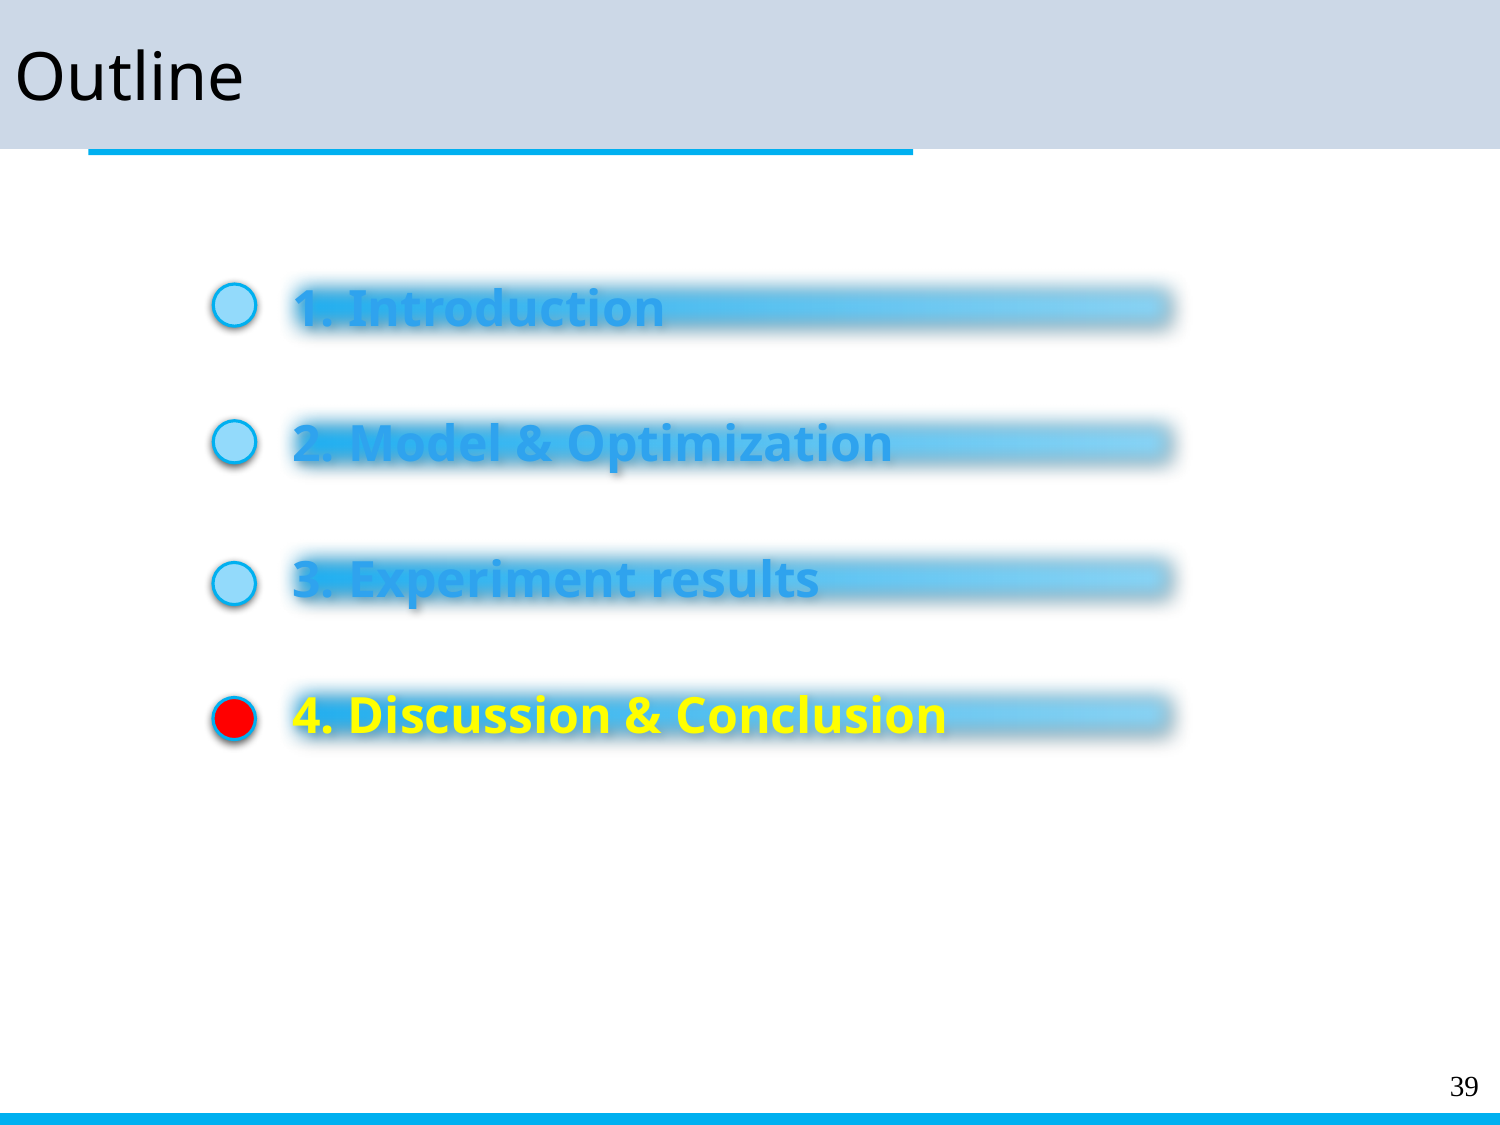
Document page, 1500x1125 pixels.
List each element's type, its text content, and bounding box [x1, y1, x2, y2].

text_box [212, 562, 256, 605]
text_box [213, 420, 256, 463]
text_box Outline [0, 26, 316, 122]
text_box [212, 697, 256, 740]
text_box [213, 283, 256, 327]
text_box [0, 0, 1500, 150]
picture [0, 150, 1500, 1112]
